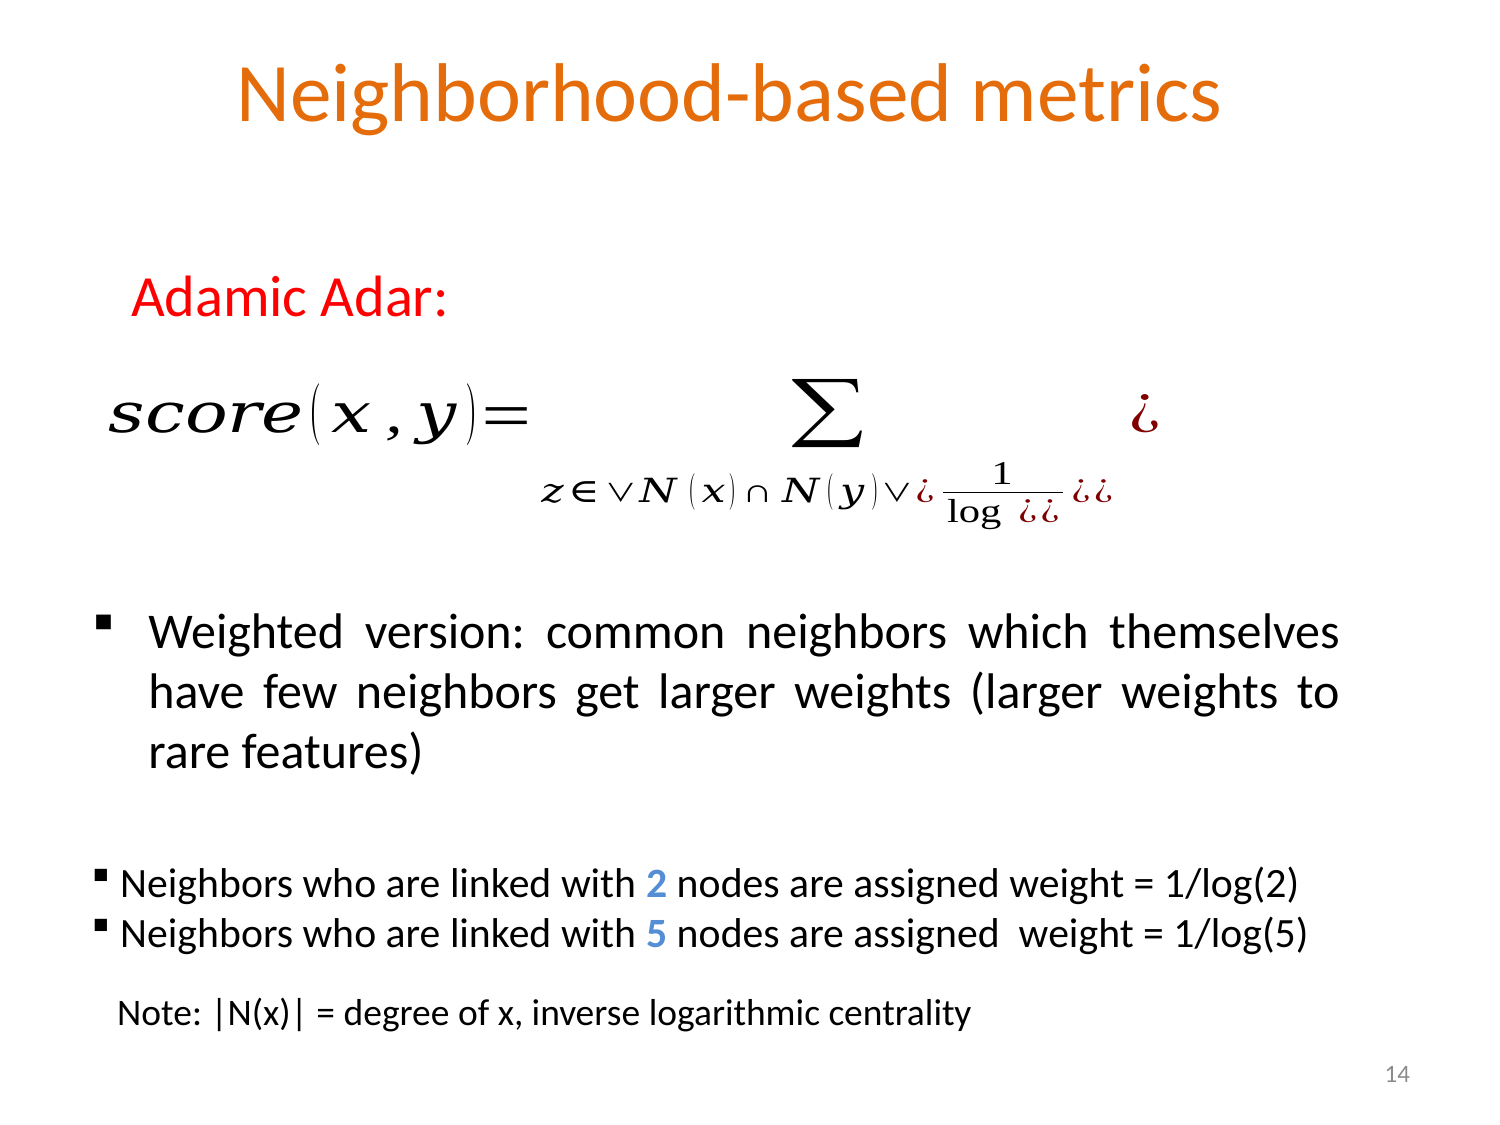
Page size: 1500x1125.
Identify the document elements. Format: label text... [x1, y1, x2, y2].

text_box Adamic Adar: [116, 250, 755, 336]
text_box Neighborhood-based metrics [38, 30, 1421, 146]
text_box Note: |N(x)| = degree of x, inverse logarithmic centrality [102, 980, 1272, 1041]
slide_number 14 [1074, 1042, 1425, 1103]
text_box Weighted version: common neighbors which themselves have few neighbors get larger weights (larger weights to rare features) [2, 591, 1355, 787]
text_box Neighbors who are linked with 2 nodes are assigned weight = 1/log(2) Neighbors who are linked with 5 nodes are assigned weight = 1/log(5) [76, 848, 1483, 963]
